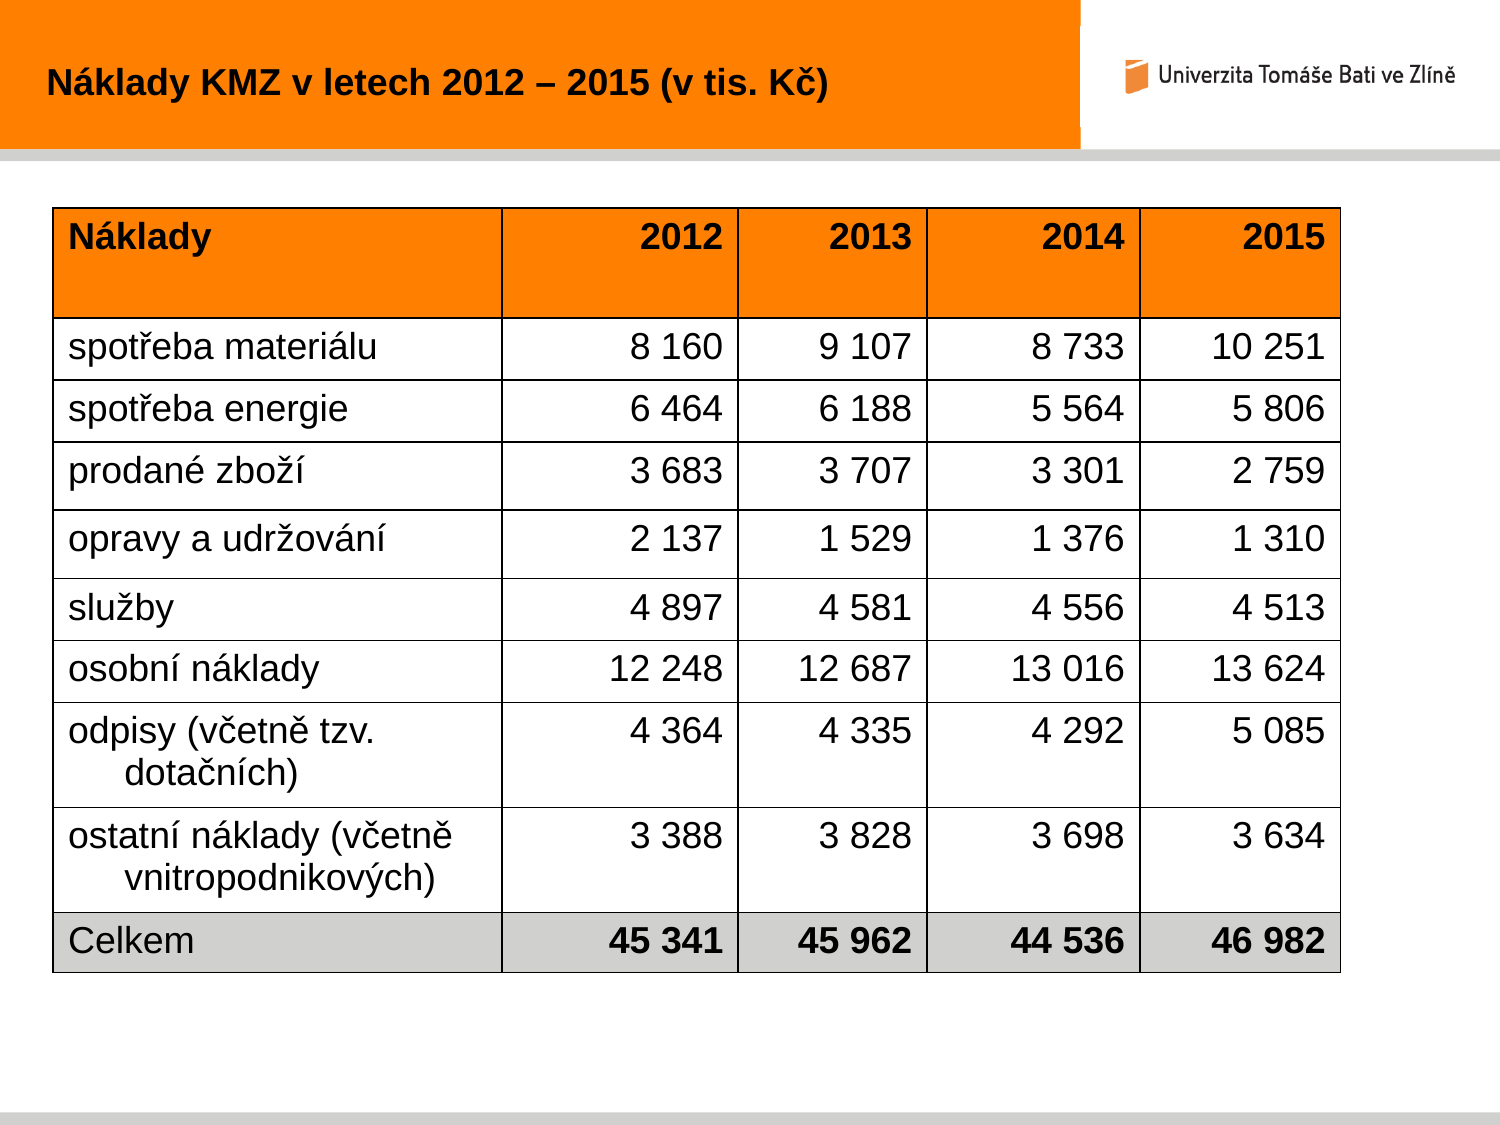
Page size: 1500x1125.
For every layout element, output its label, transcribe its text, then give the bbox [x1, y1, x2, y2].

text_box Náklady KMZ v letech 2012 – 2015 (v tis. Kč) [0, 11, 1081, 151]
table_cell 3 683 [503, 443, 737, 509]
table_header 2012 [503, 209, 737, 317]
table_cell 4 897 [503, 579, 737, 640]
table_cell 44 536 [928, 913, 1139, 972]
table_cell 4 364 [503, 703, 737, 807]
table_cell 1 529 [739, 511, 926, 578]
table_cell 4 513 [1141, 579, 1340, 640]
table_cell 3 698 [928, 808, 1139, 912]
table_cell 3 634 [1141, 808, 1340, 912]
table_cell odpisy (včetně tzv. dotačních) [54, 703, 501, 807]
table_cell ostatní náklady (včetně vnitropodnikových) [54, 808, 501, 912]
table_cell 4 556 [928, 579, 1139, 640]
table_cell 10 251 [1141, 319, 1340, 379]
table_cell 1 376 [928, 511, 1139, 578]
table_cell 3 707 [739, 443, 926, 509]
table_cell 9 107 [739, 319, 926, 379]
table_cell 5 564 [928, 381, 1139, 441]
table_cell 5 806 [1141, 381, 1340, 441]
table_header Náklady [54, 209, 501, 317]
table_header 2014 [928, 209, 1139, 317]
table_cell Celkem [54, 913, 501, 972]
table_cell 12 248 [503, 641, 737, 702]
table_cell 3 388 [503, 808, 737, 912]
table_cell služby [54, 579, 501, 640]
table_cell osobní náklady [54, 641, 501, 702]
table_cell 3 828 [739, 808, 926, 912]
table_cell 4 335 [739, 703, 926, 807]
table_cell 2 137 [503, 511, 737, 578]
table_cell 46 982 [1141, 913, 1340, 972]
table_cell 45 962 [739, 913, 926, 972]
table_cell 1 310 [1141, 511, 1340, 578]
table_cell 5 085 [1141, 703, 1340, 807]
table_cell 45 341 [503, 913, 737, 972]
picture [1081, 26, 1500, 127]
table_cell 13 624 [1141, 641, 1340, 702]
table_cell 3 301 [928, 443, 1139, 509]
table_cell 2 759 [1141, 443, 1340, 509]
table_cell prodané zboží [54, 443, 501, 509]
table_cell 8 733 [928, 319, 1139, 379]
table_cell 6 188 [739, 381, 926, 441]
table_header 2015 [1141, 209, 1340, 317]
table_cell opravy a udržování [54, 511, 501, 578]
table_cell 8 160 [503, 319, 737, 379]
table_cell 4 292 [928, 703, 1139, 807]
table_cell 13 016 [928, 641, 1139, 702]
table_cell spotřeba energie [54, 381, 501, 441]
table_cell 12 687 [739, 641, 926, 702]
table_header 2013 [739, 209, 926, 317]
table_cell 6 464 [503, 381, 737, 441]
table_cell 4 581 [739, 579, 926, 640]
table_cell spotřeba materiálu [54, 319, 501, 379]
